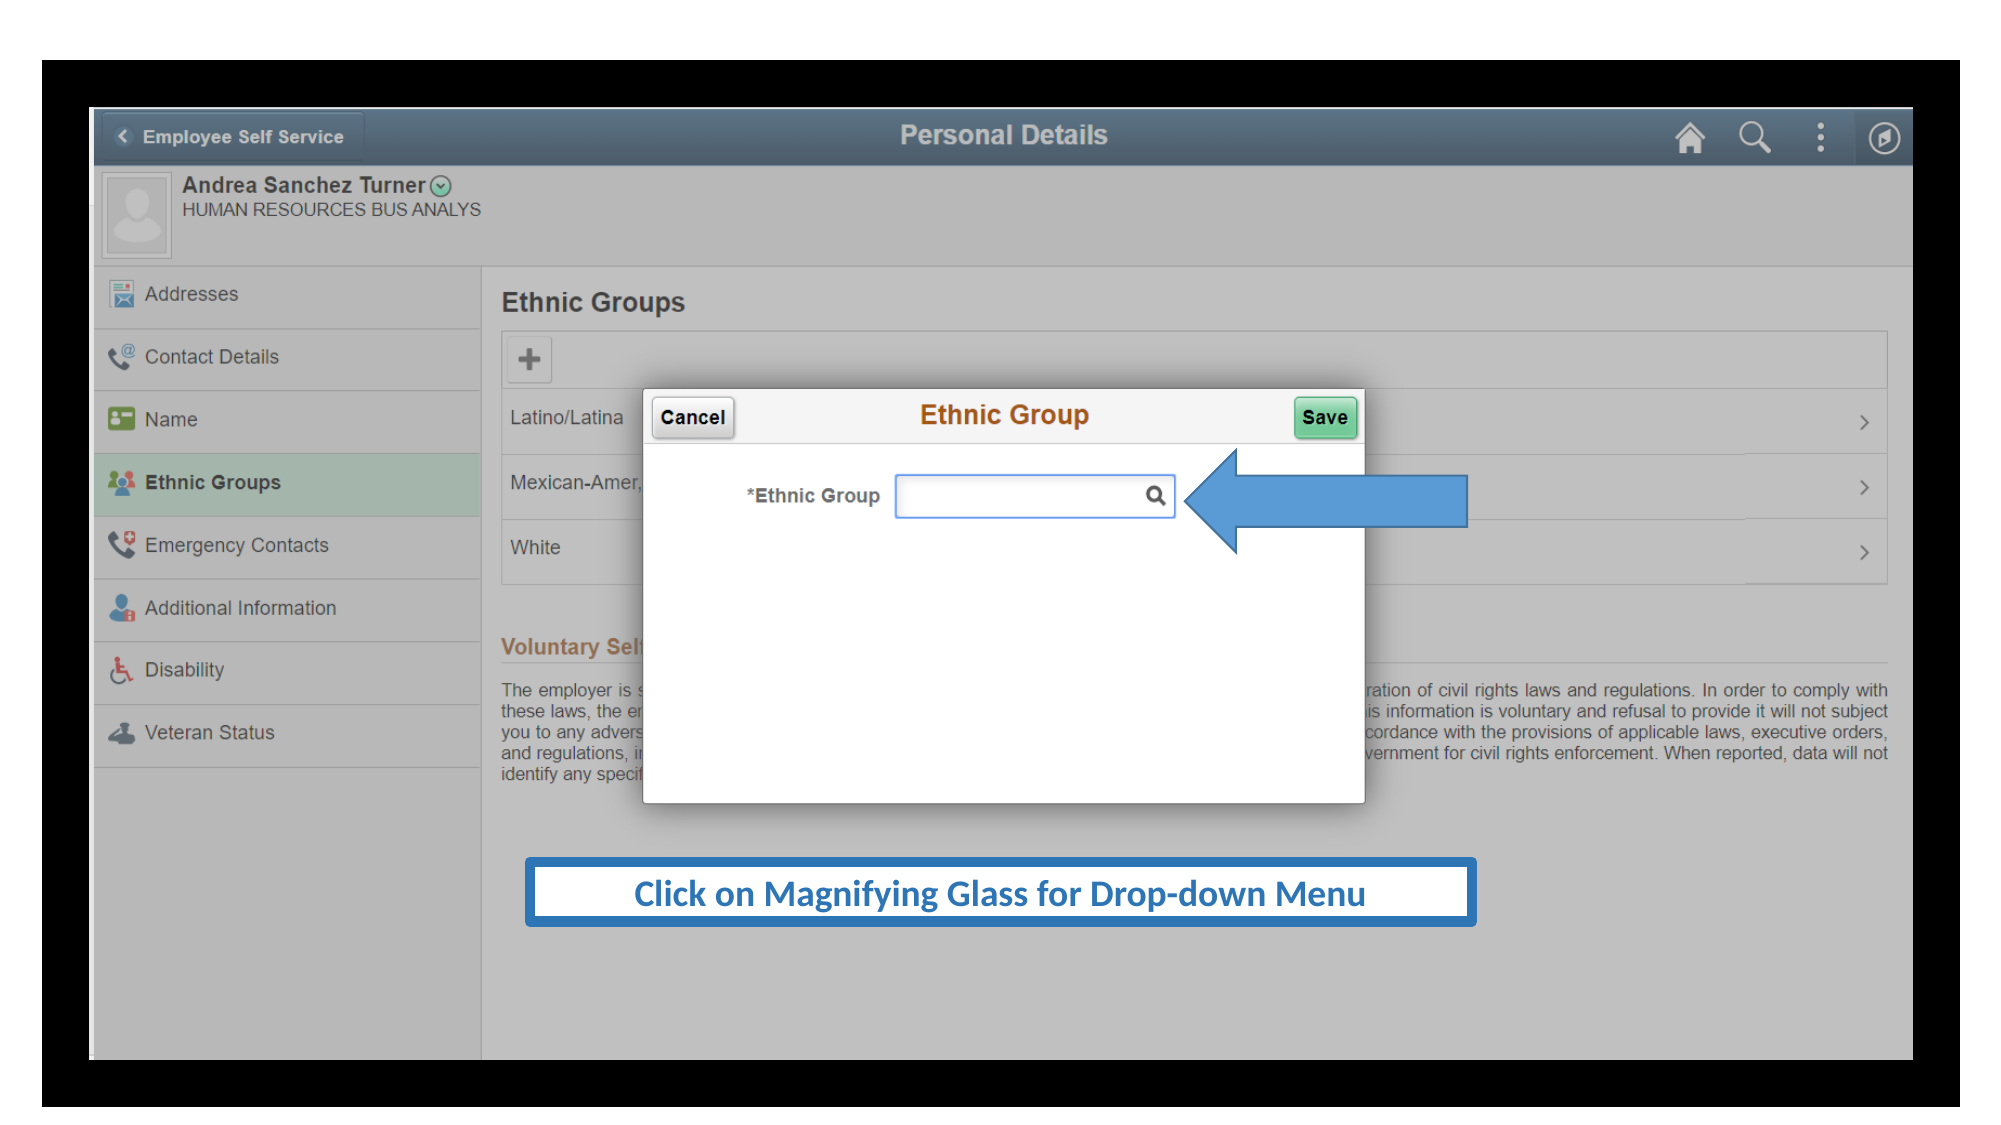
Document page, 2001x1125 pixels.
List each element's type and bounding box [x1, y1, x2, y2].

picture [88, 106, 1914, 1060]
